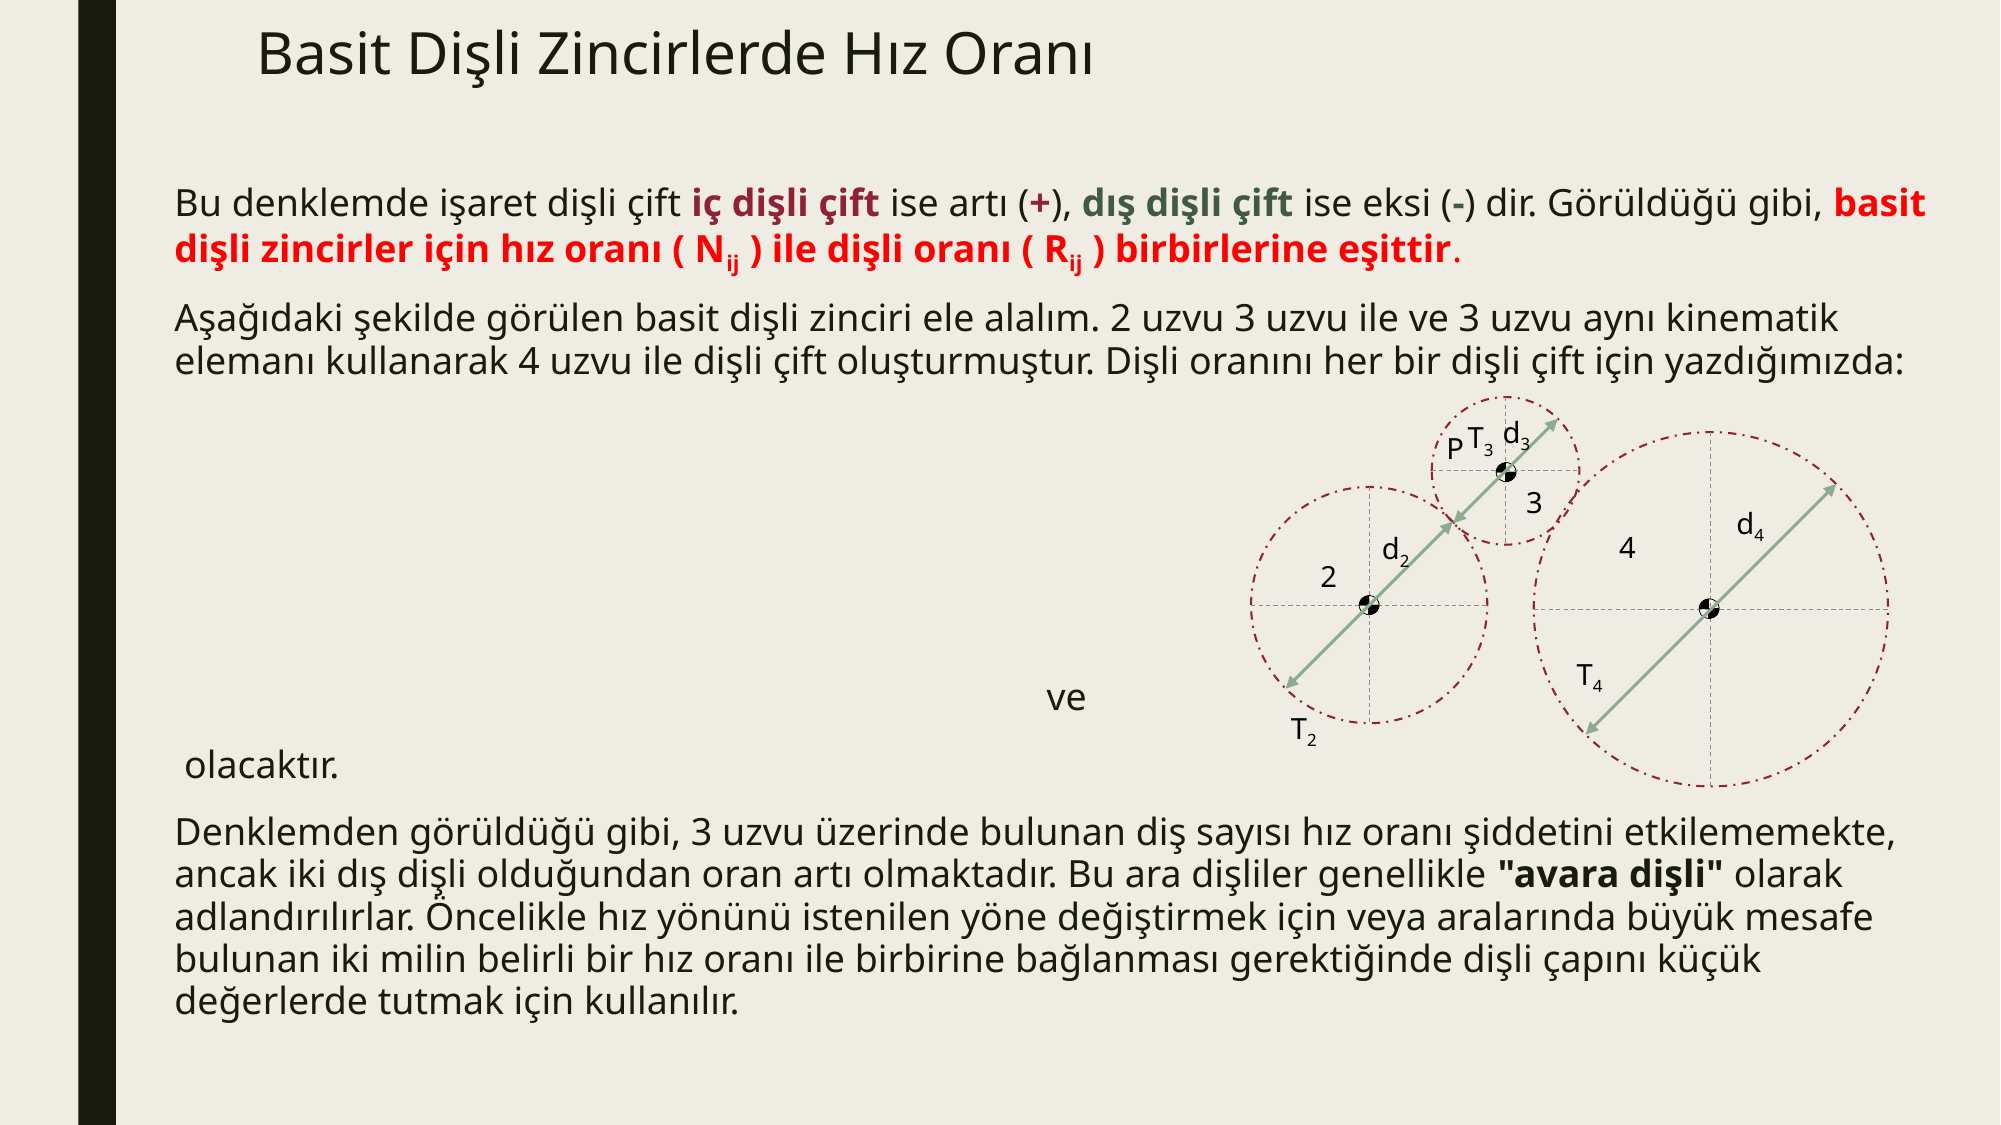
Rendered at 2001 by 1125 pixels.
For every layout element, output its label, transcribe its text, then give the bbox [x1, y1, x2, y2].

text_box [1251, 397, 1889, 787]
title Basit Dişli Zincirlerde Hız Oranı [241, 16, 1815, 96]
